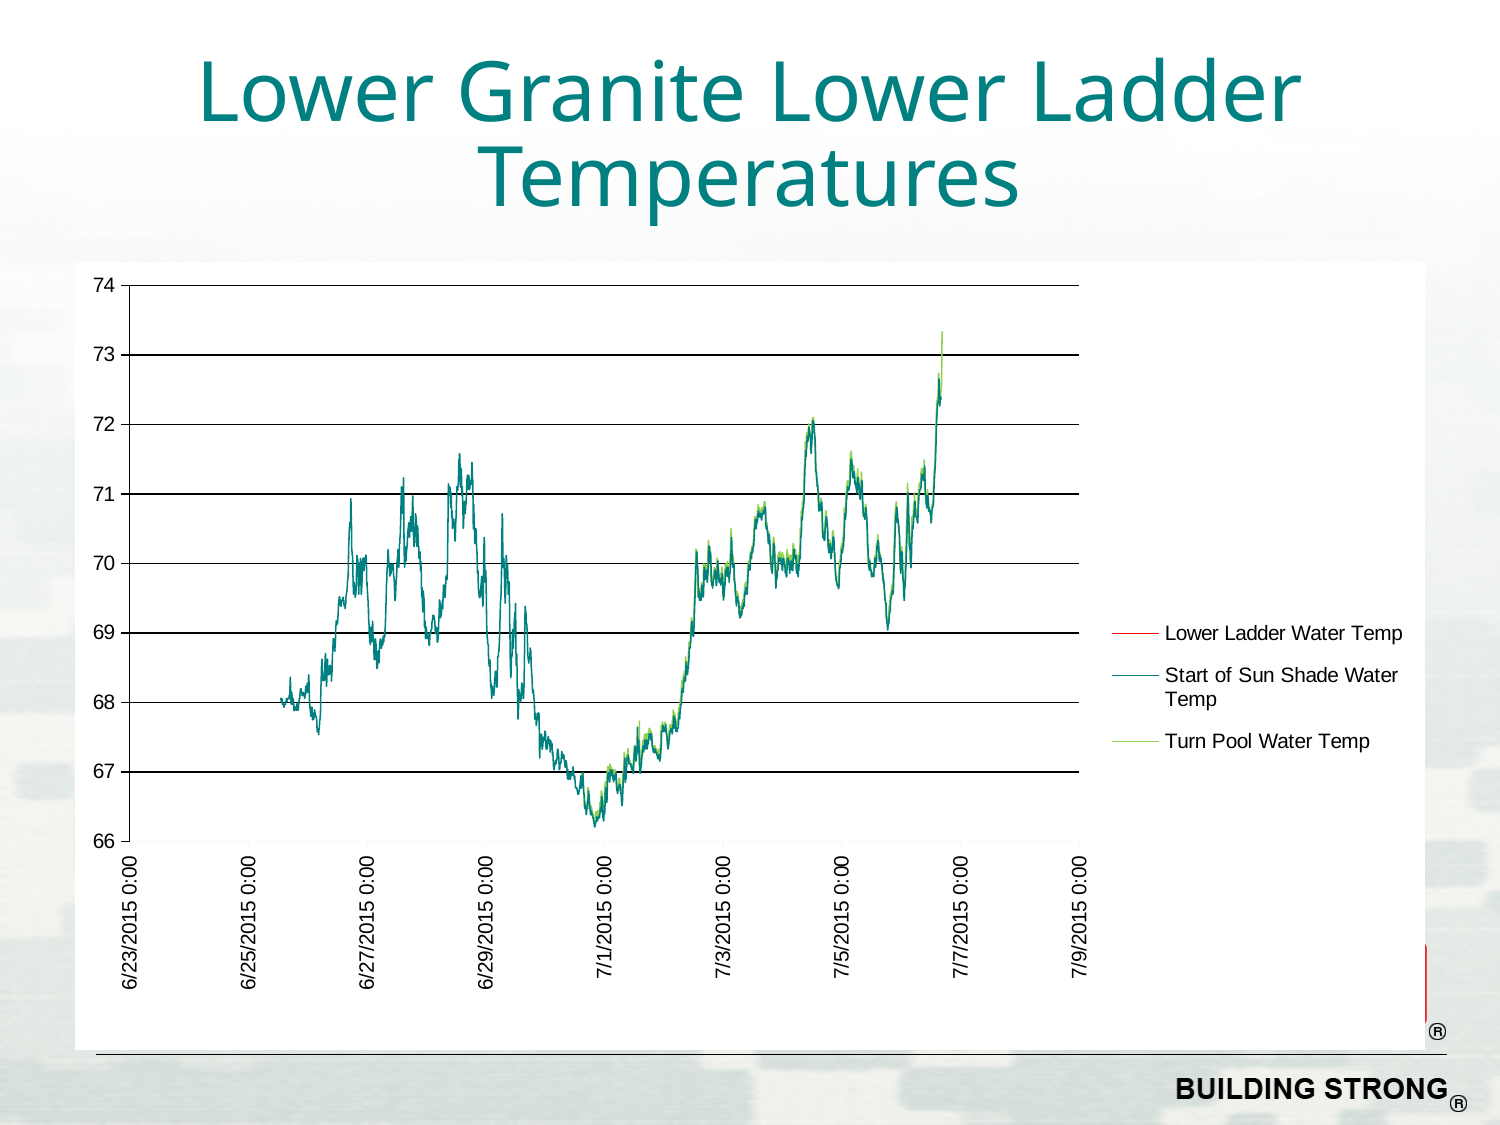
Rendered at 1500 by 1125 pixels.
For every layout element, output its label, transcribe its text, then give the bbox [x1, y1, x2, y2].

title Lower Granite Lower Ladder Temperatures [74, 44, 1426, 233]
chart [74, 262, 1426, 1051]
picture [0, 0, 1500, 1125]
